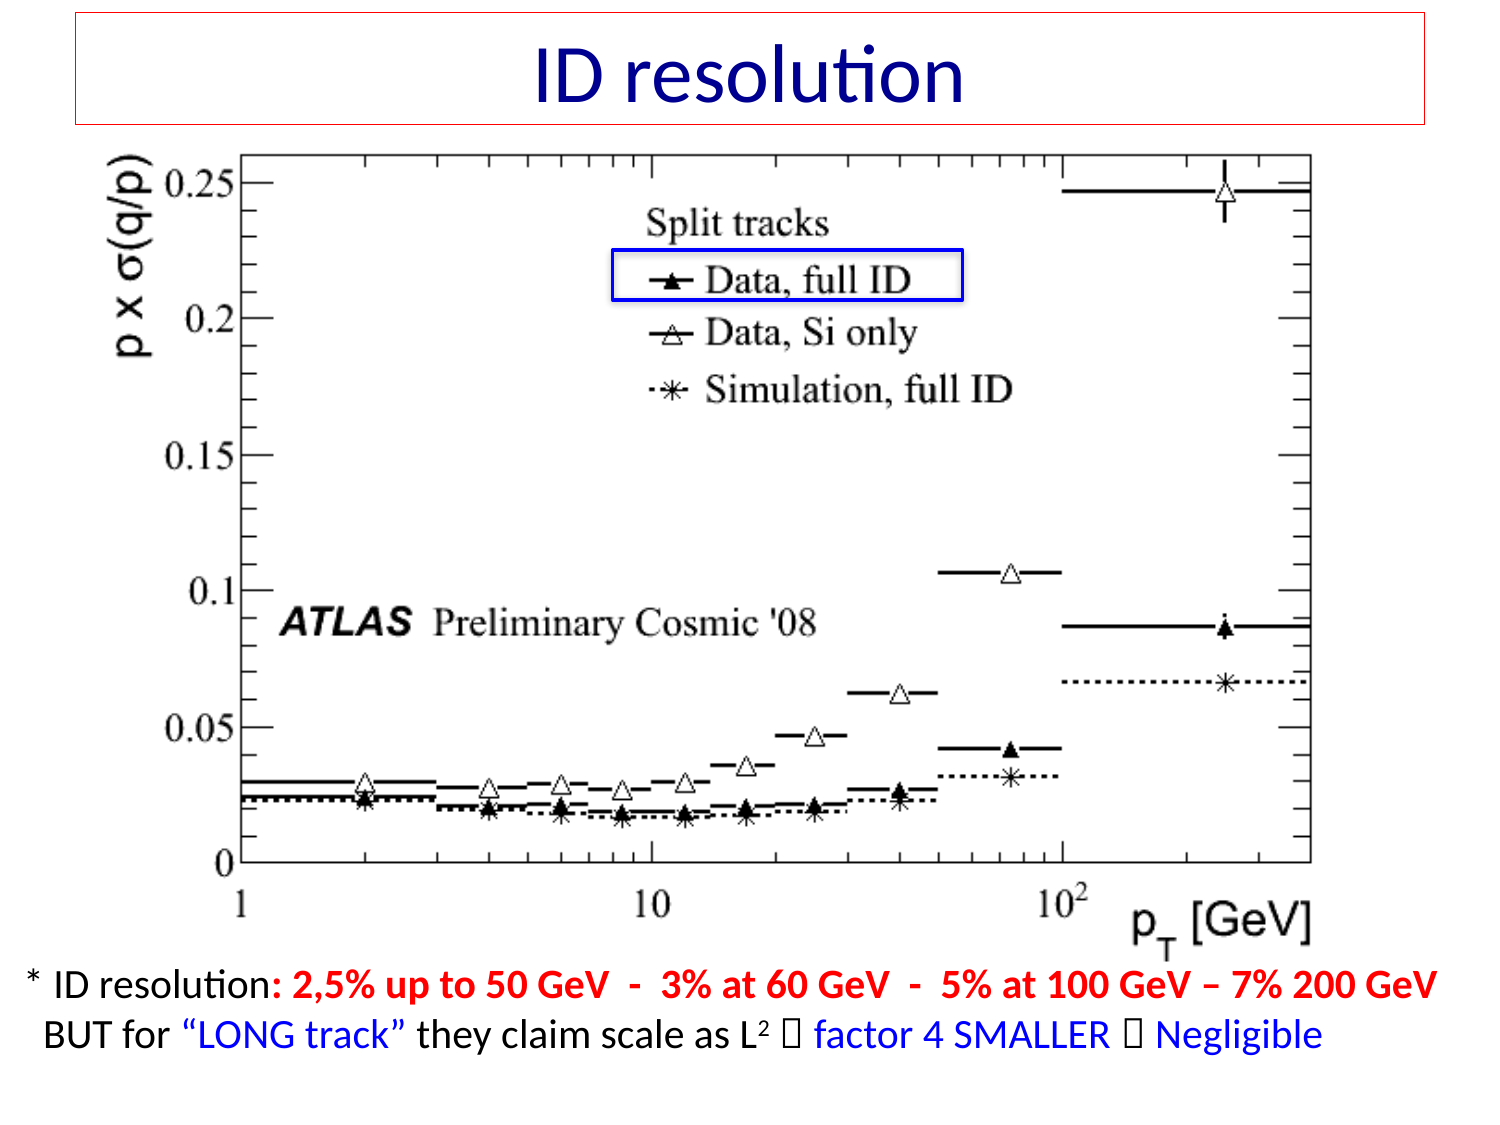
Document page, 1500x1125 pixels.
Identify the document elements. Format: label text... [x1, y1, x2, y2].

picture [87, 112, 1376, 986]
text_box * ID resolution: 2,5% up to 50 GeV - 3% at 60 GeV - 5% at 100 GeV – 7% 200 GeV BUT for “LONG track” they claim scale as L2  factor 4 SMALLER  Negligible [0, 949, 1500, 1110]
title ID resolution [75, 12, 1425, 125]
